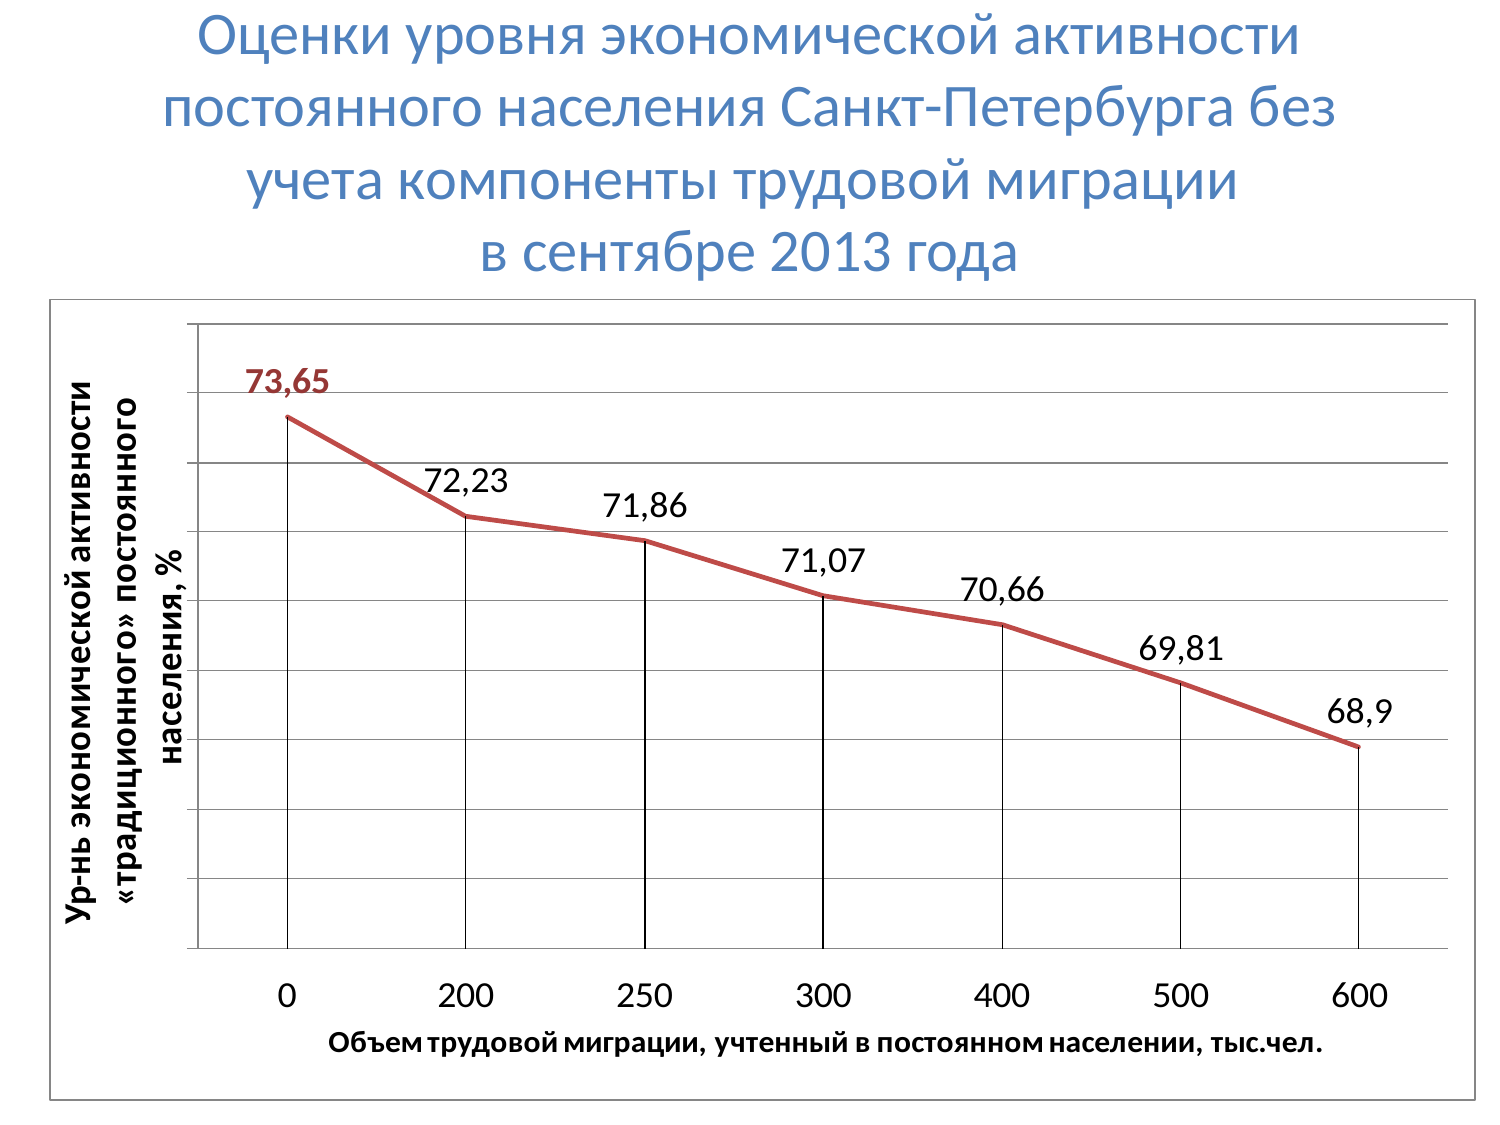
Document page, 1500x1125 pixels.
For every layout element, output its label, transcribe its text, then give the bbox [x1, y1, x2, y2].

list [40, 290, 1481, 1106]
title Оценки уровня экономической активности постоянного населения Санкт-Петербурга без учета компоненты трудовой миграции в сентябре 2013 года [75, 45, 1425, 233]
